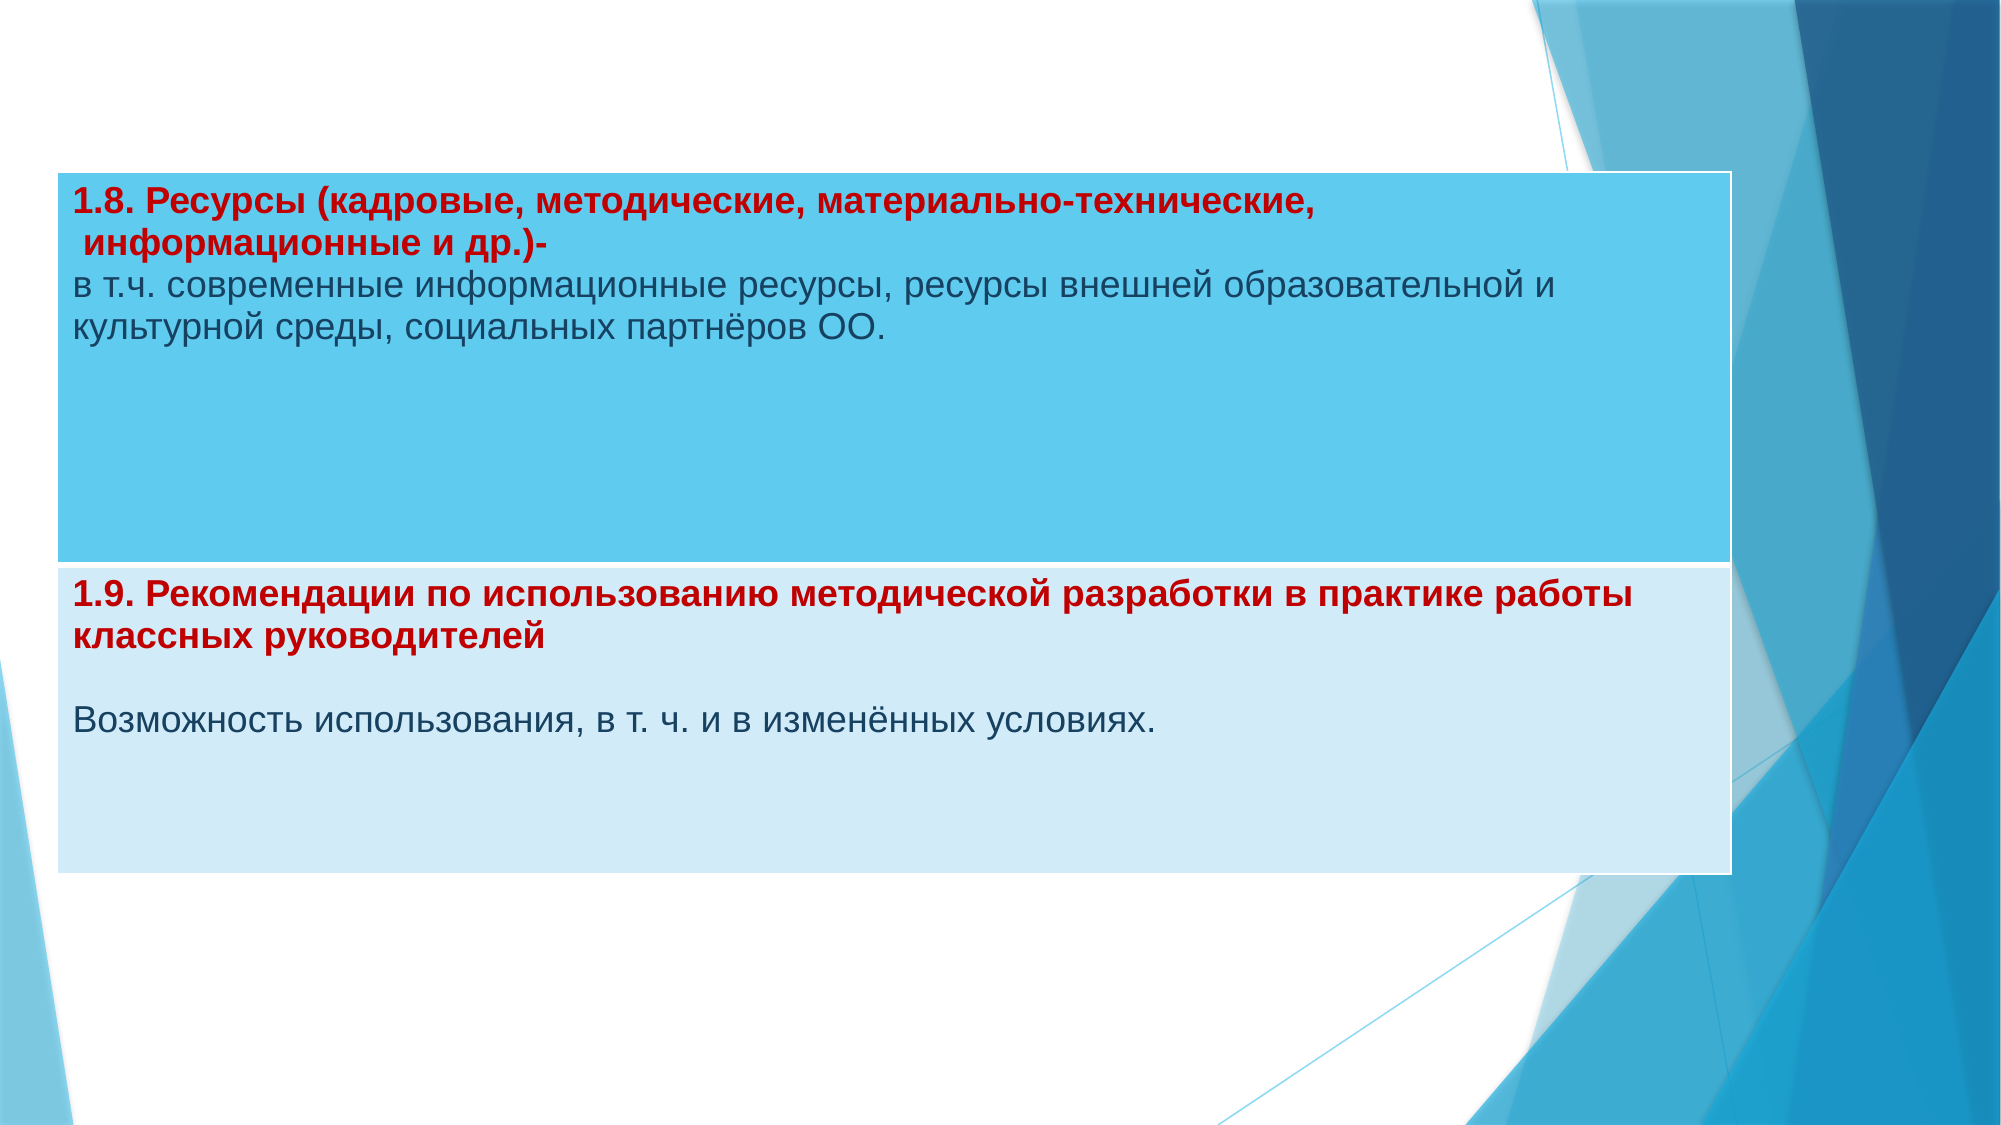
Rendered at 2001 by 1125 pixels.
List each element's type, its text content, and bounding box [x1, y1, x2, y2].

table_header 1.8. Ресурсы (кадровые, методические, материально-технические, информационные и др.)- в т.ч. современные информационные ресурсы, ресурсы внешней образовательной и культурной среды, социальных партнёров ОО. [58, 173, 1730, 562]
table_cell 1.9. Рекомендации по использованию методической разработки в практике работы классных руководителей Возможность использования, в т. ч. и в изменённых условиях. [58, 568, 1730, 873]
